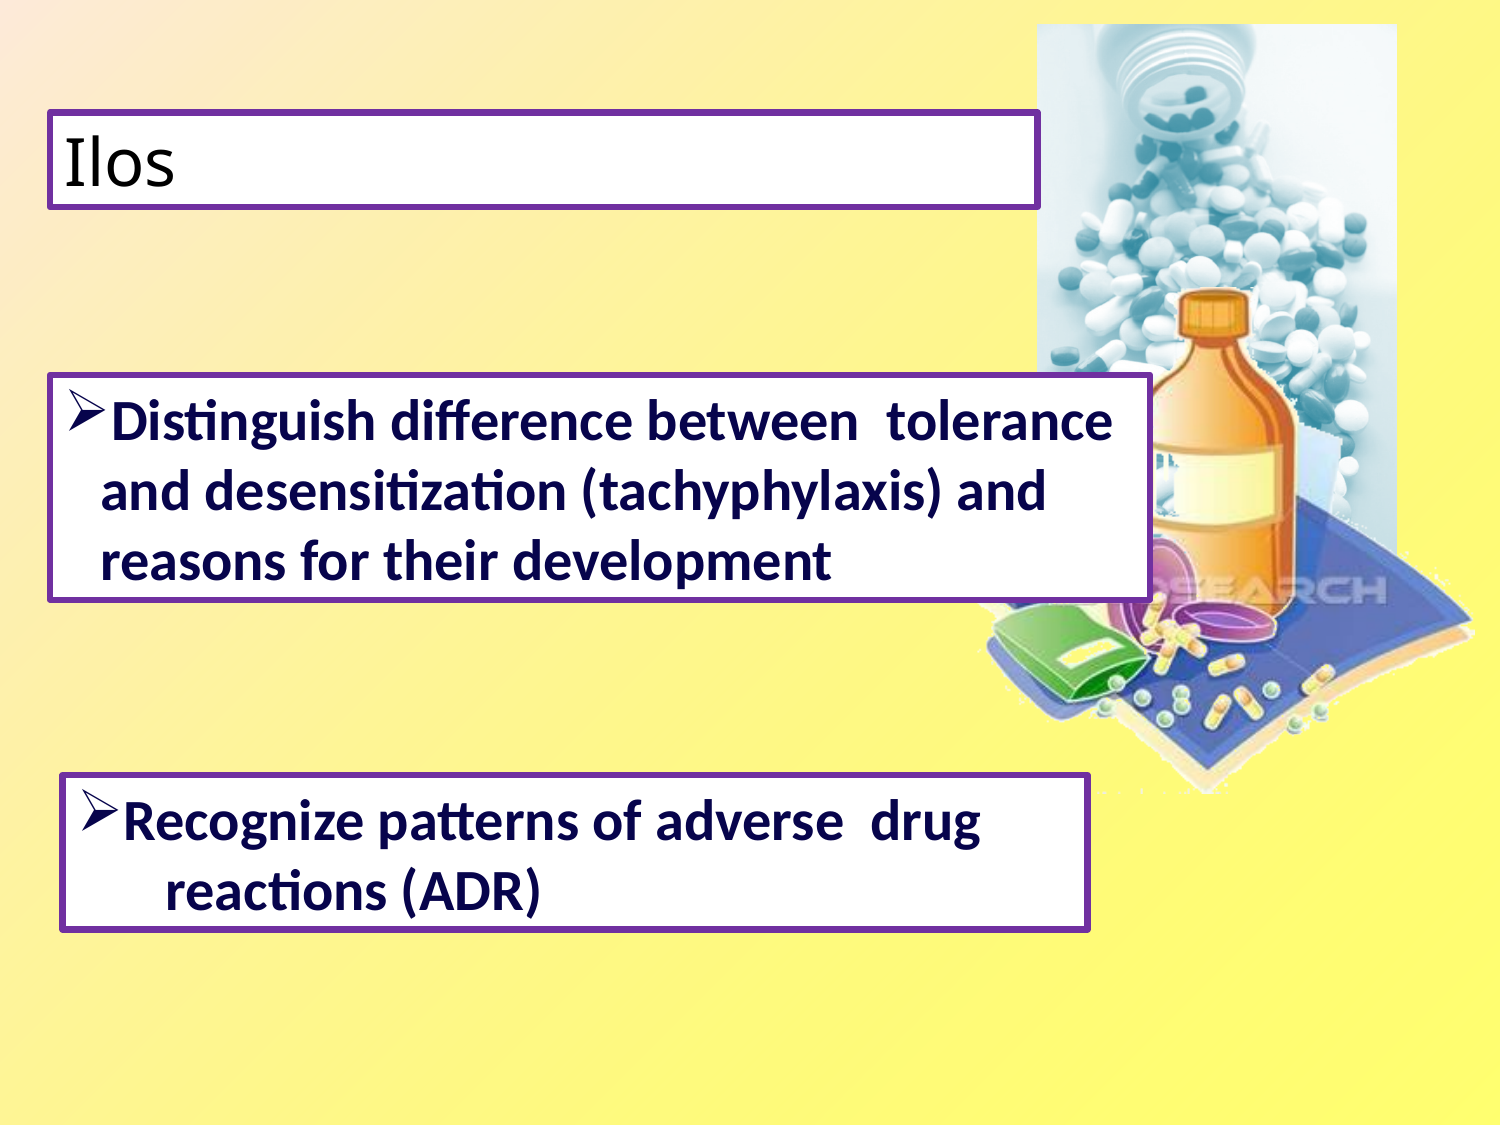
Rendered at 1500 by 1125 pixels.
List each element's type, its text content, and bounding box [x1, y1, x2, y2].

picture [949, 24, 1476, 794]
text_box Distinguish difference between tolerance and desensitization (tachyphylaxis) and reasons for their development [50, 375, 944, 600]
text_box [0, 0, 1500, 1125]
text_box Recognize patterns of adverse drug reactions (ADR) [62, 774, 1088, 930]
text_box Ilos [49, 112, 1032, 208]
